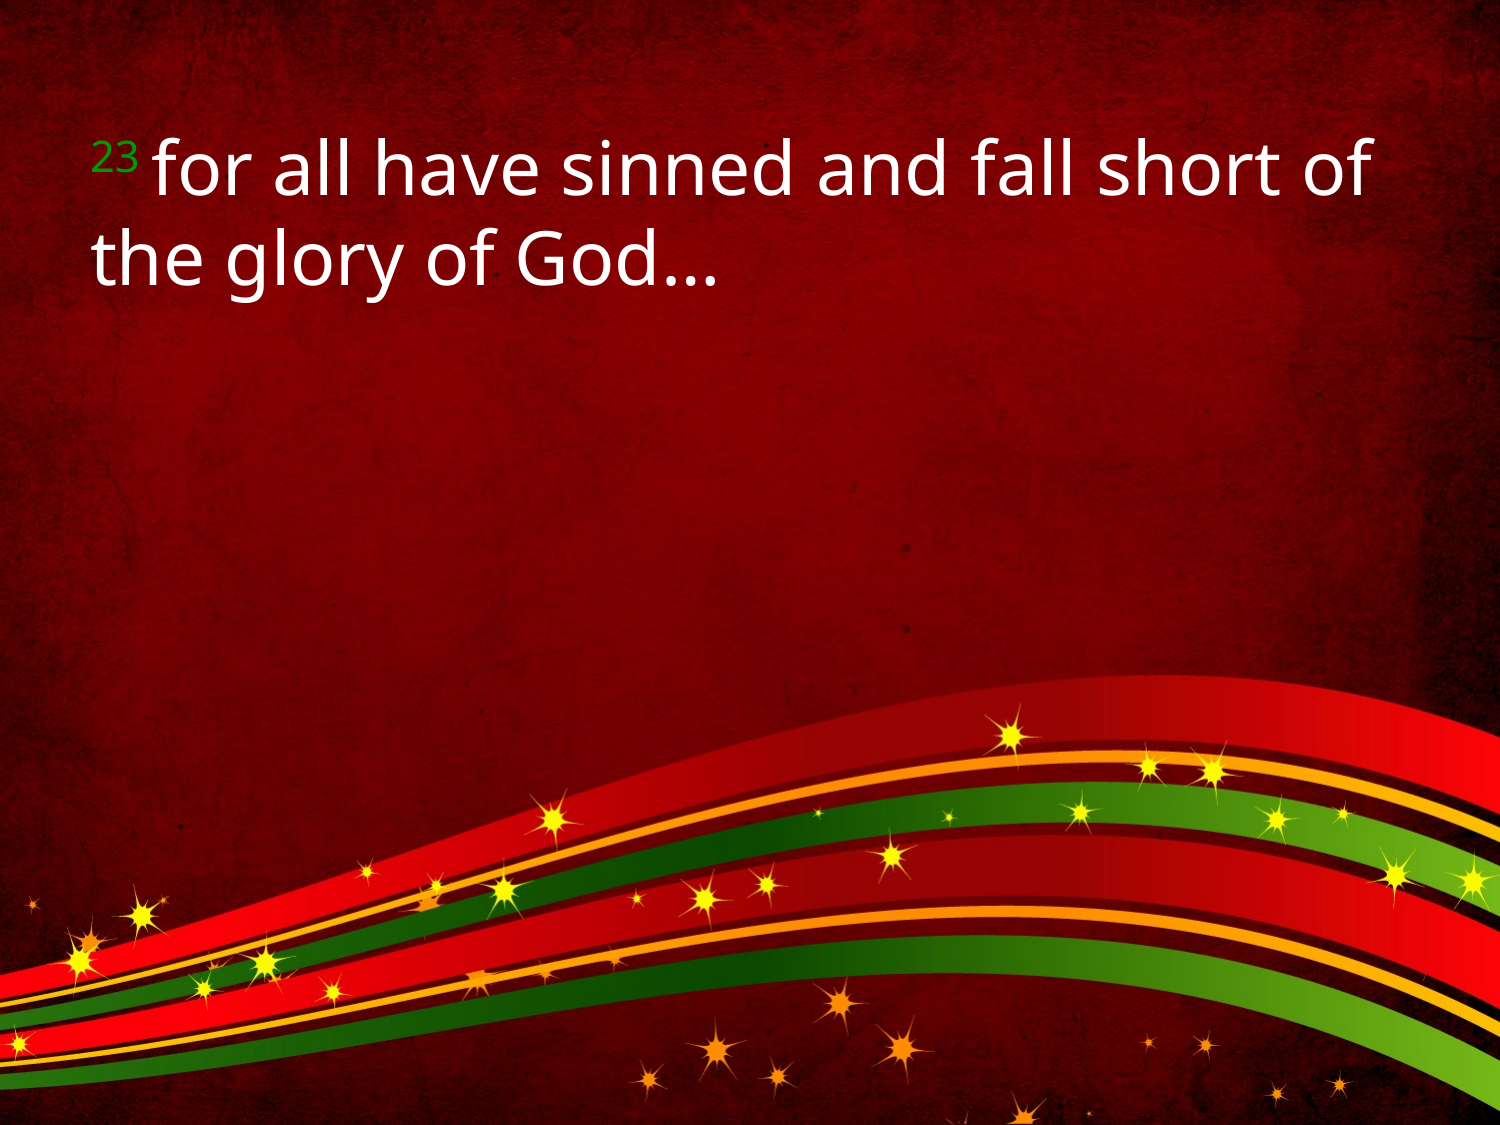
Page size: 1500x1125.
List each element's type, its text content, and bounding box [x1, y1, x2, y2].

list 23 for all have sinned and fall short of the glory of God… [75, 112, 1425, 855]
picture [0, 0, 1500, 1125]
